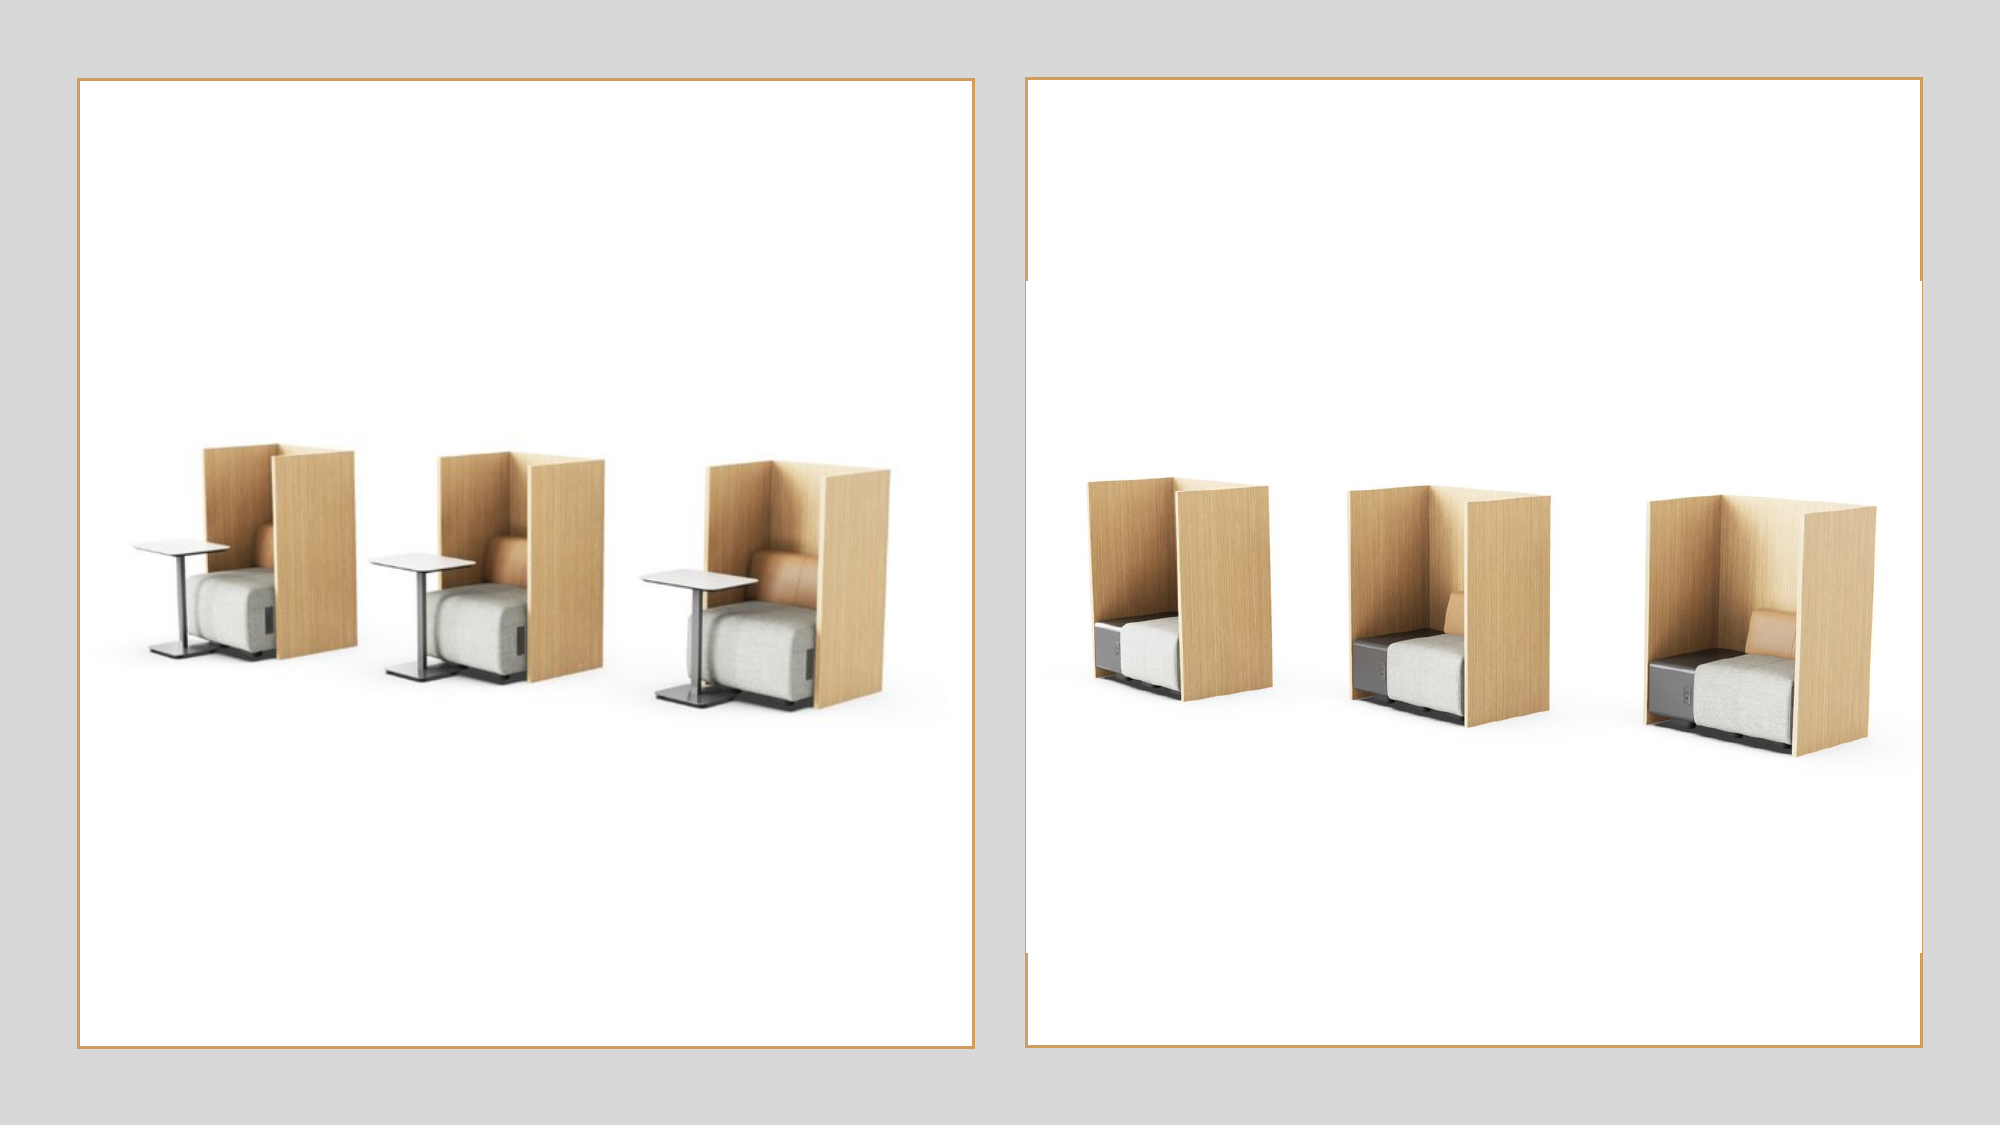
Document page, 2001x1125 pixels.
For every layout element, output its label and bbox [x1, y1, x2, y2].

picture [91, 247, 947, 890]
picture [1026, 281, 1922, 953]
text_box [0, 0, 2000, 1125]
text_box [1025, 78, 1923, 1047]
text_box [77, 79, 975, 1048]
